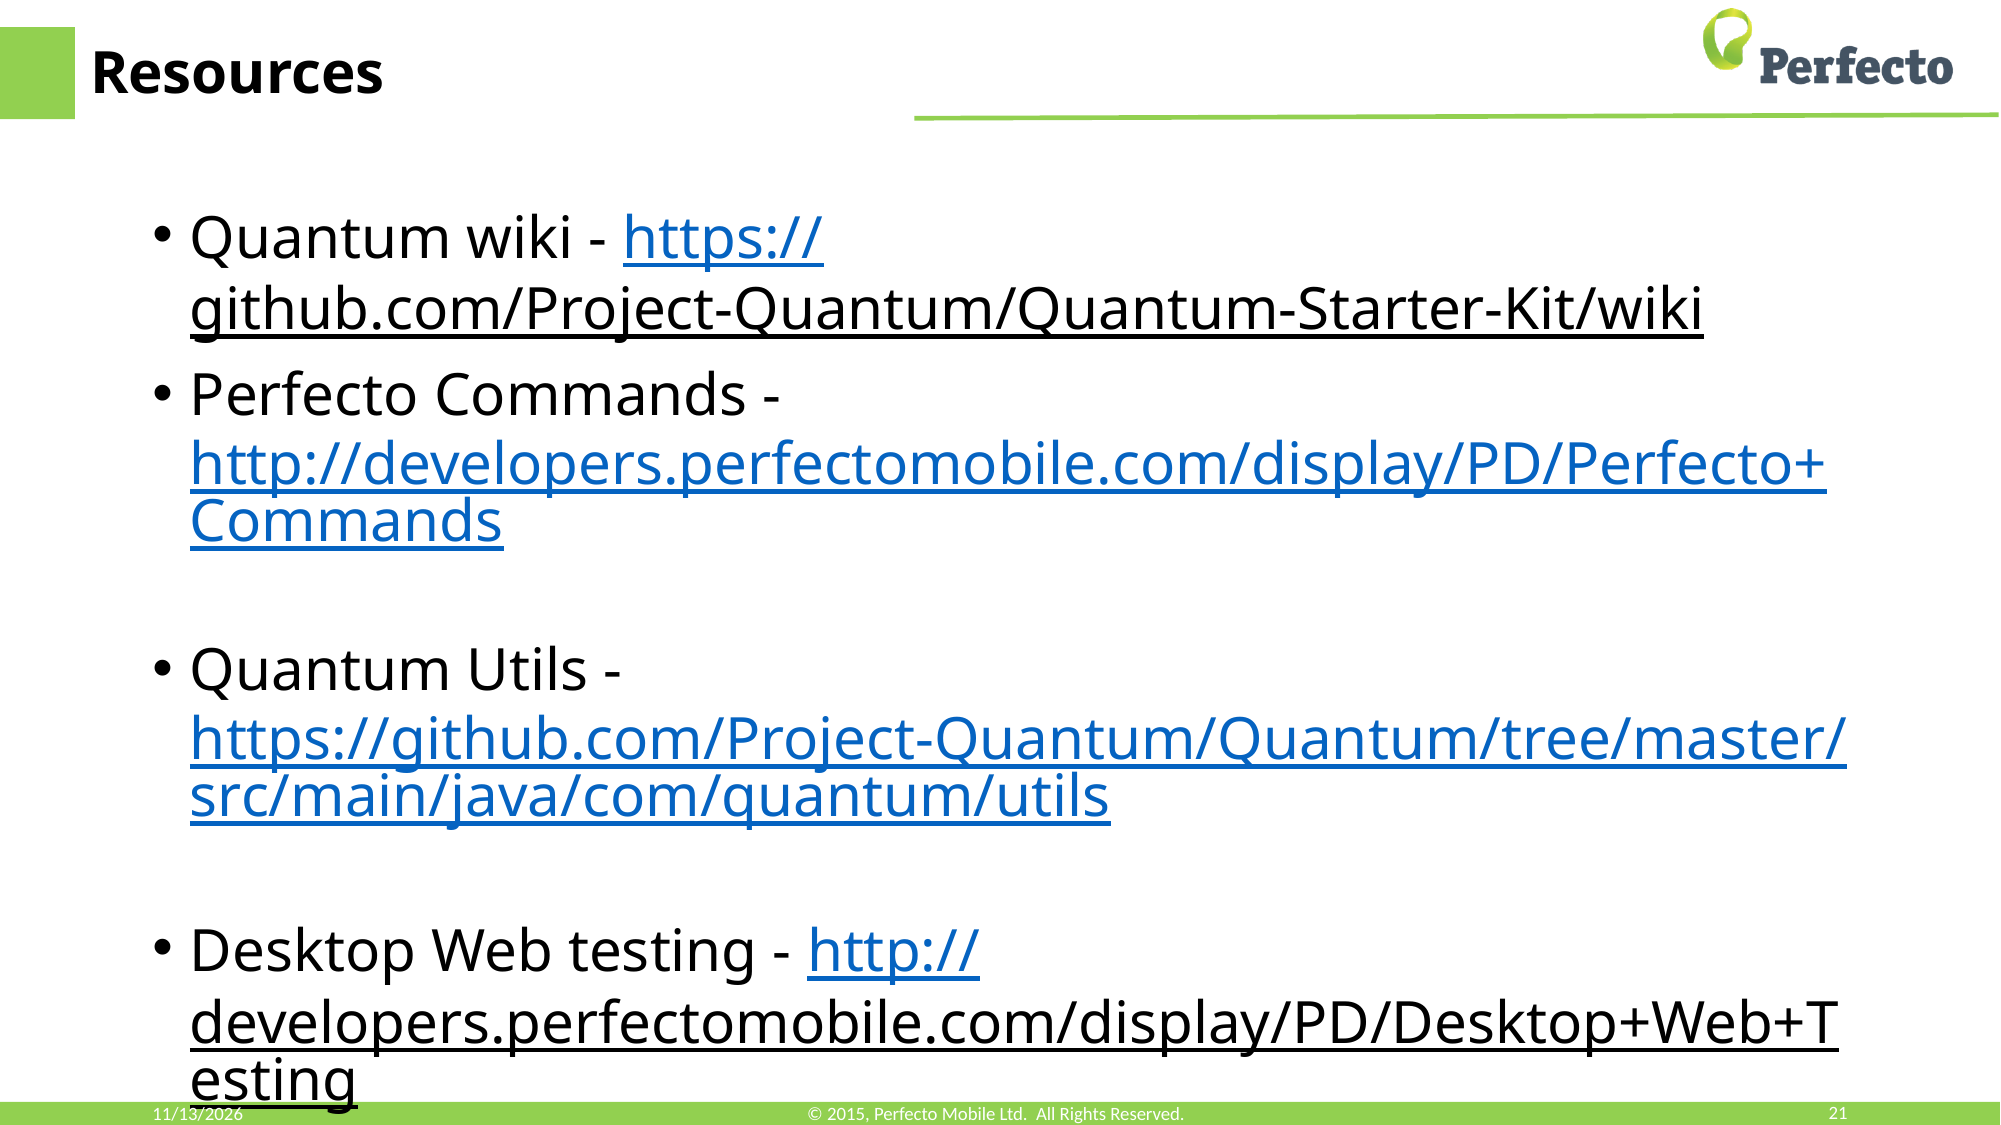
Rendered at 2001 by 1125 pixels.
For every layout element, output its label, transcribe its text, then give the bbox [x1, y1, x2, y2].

slide_number 21 [1412, 1091, 1863, 1125]
title Resources [75, 9, 915, 140]
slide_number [137, 1089, 588, 1125]
footer © 2015, Perfecto Mobile Ltd. All Rights Reserved. [662, 1089, 1338, 1125]
picture [1701, 8, 1969, 89]
list Quantum wiki - https://github.com/Project-Quantum/Quantum-Starter-Kit/wiki Perfecto Commands - http://developers.perfectomobile.com/display/PD/Perfecto+Commands Quantum Utils - https://github.com/Project-Quantum/Quantum/tree/master/src/main/java/com/quantum/utils Desktop Web testing - http://developers.perfectomobile.com/display/PD/Desktop+Web+Testing [137, 193, 1863, 959]
